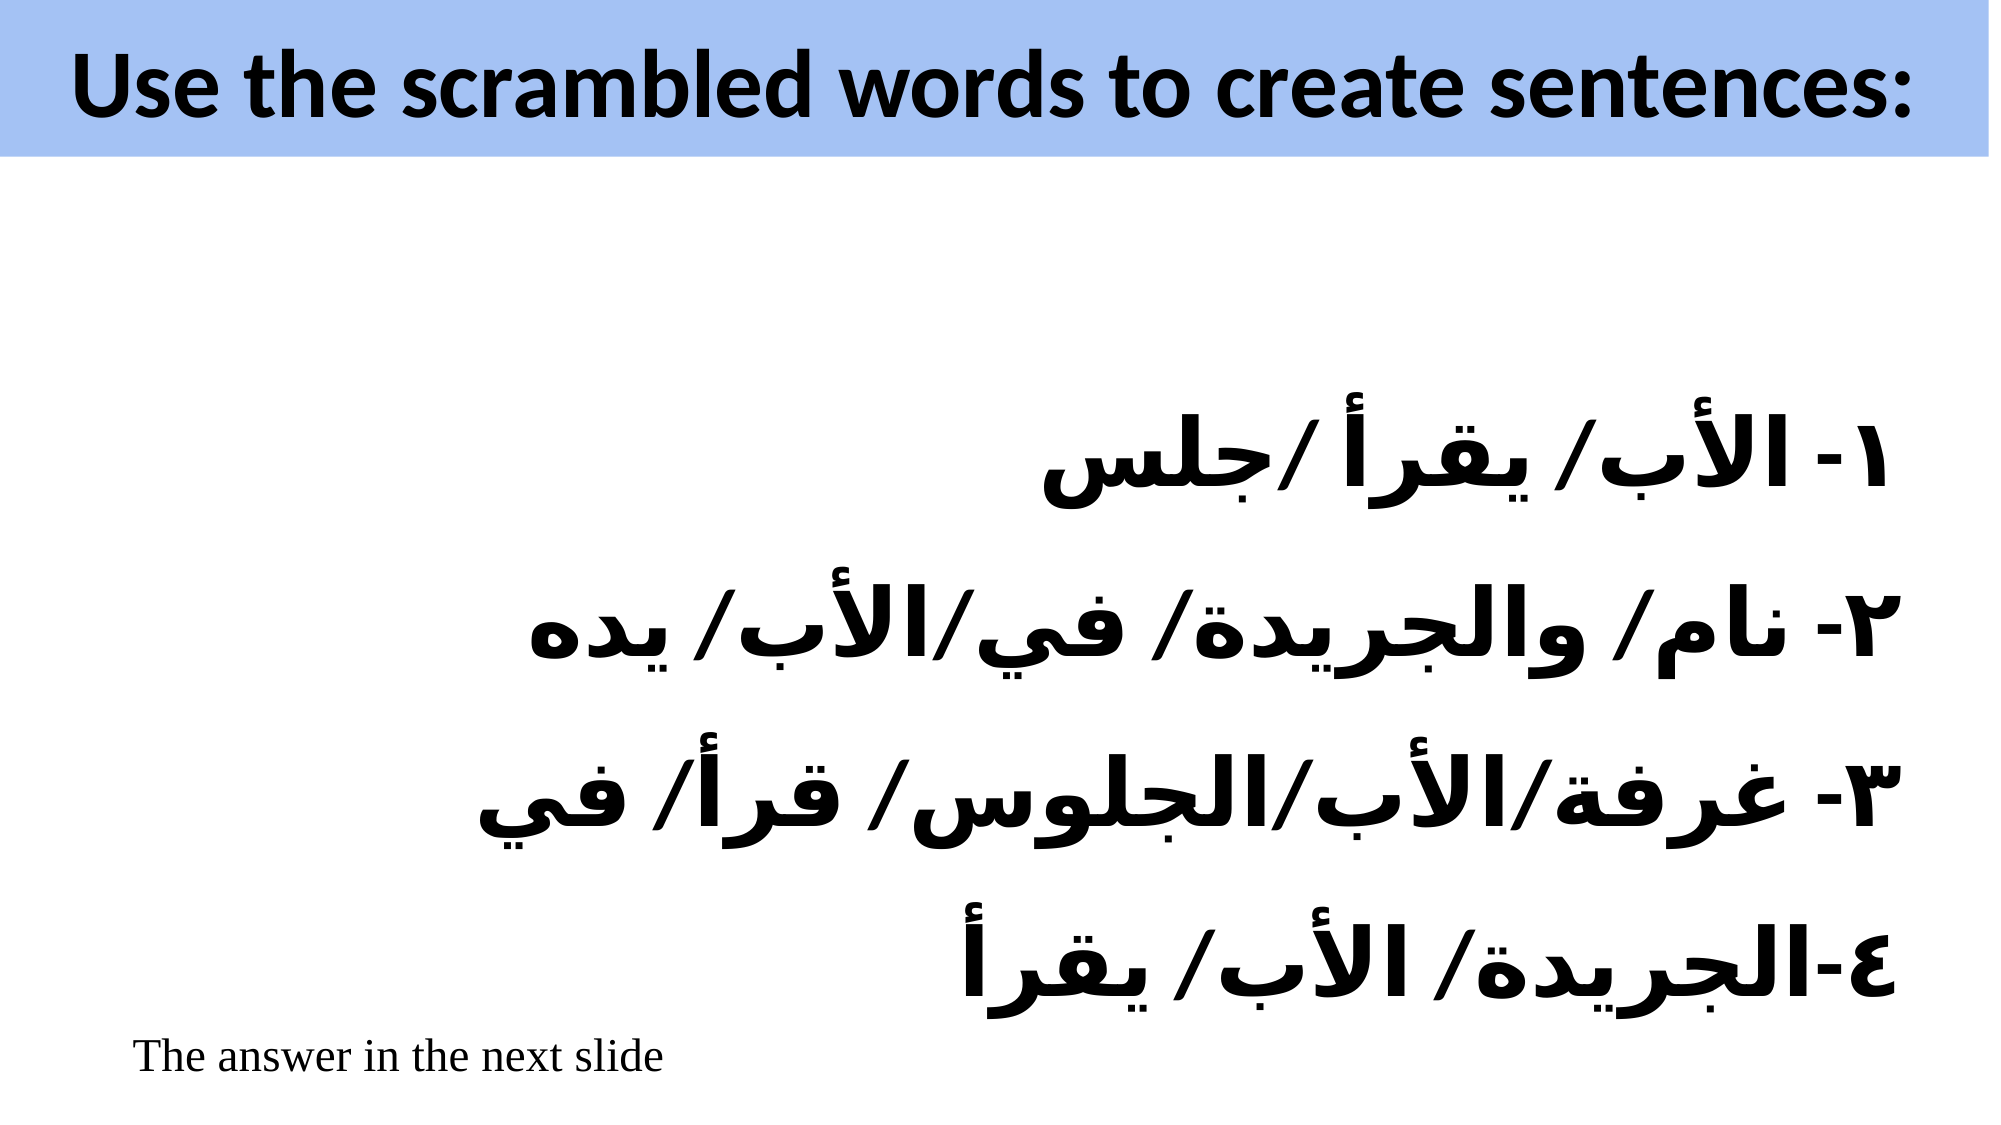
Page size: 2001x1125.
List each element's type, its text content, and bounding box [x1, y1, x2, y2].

text_box ١- الأب/ يقرأ /جلس ٢- نام/ والجريدة/ في/الأب/ يده ٣- غرفة/الأب/الجلوس/ قرأ/ في ٤-الجريدة/ الأب/ يقرأ [234, 231, 1923, 1036]
text_box Use the scrambled words to create sentences: [0, 0, 1989, 157]
text_box The answer in the next slide [112, 1003, 700, 1101]
